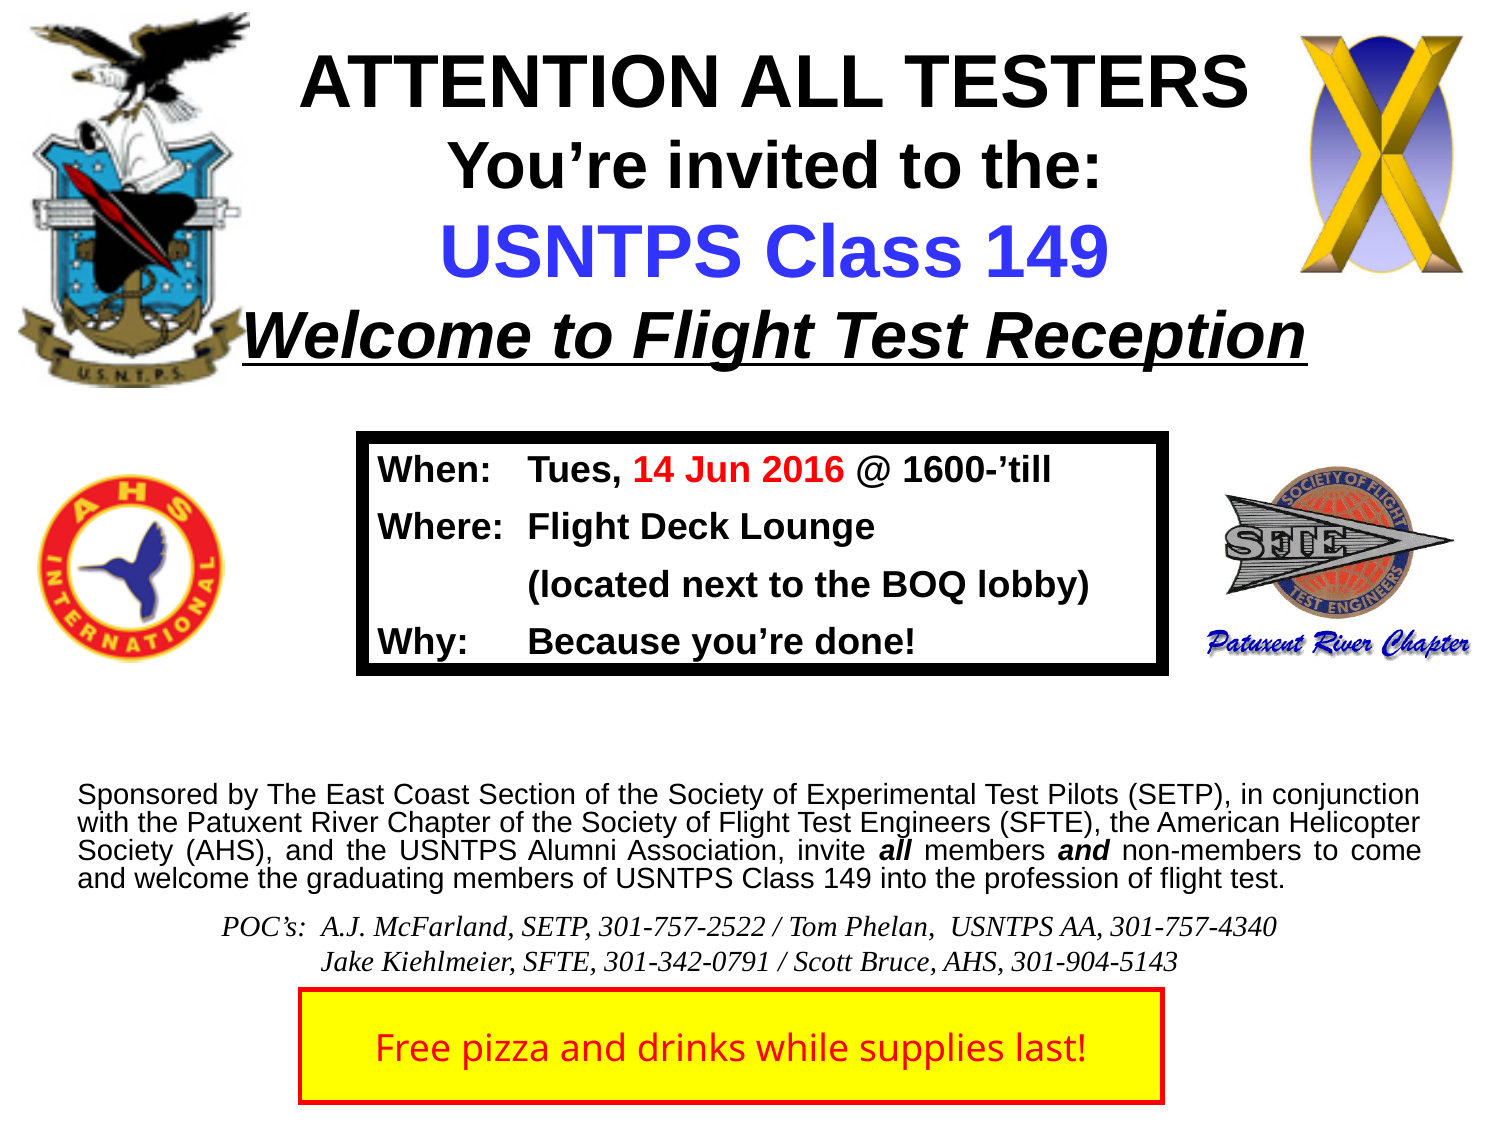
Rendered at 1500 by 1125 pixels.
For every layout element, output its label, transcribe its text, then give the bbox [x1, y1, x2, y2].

text_box ATTENTION ALL TESTERS You’re invited to the: USNTPS Class 149 Welcome to Flight Test Reception [255, 24, 1475, 380]
picture [17, 12, 251, 388]
picture [1287, 24, 1469, 288]
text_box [299, 974, 1163, 1125]
text_box POC’s: A.J. McFarland, SETP, 301-757-2522 / Tom Phelan, USNTPS AA, 301-757-4340 Jake Kiehlmeier, SFTE, 301-342-0791 / Scott Bruce, AHS, 301-904-5143 [0, 899, 1500, 985]
text_box When: Tues, 14 Jun 2016 @ 1600-’till Where: Flight Deck Lounge (located next to the BOQ lobby) Why: Because you’re done! [362, 437, 1163, 670]
picture [37, 474, 226, 663]
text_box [1199, 462, 1476, 664]
subtitle Sponsored by The East Coast Section of the Society of Experimental Test Pilots (SETP), in conjunction with the Patuxent River Chapter of the Society of Flight Test Engineers (SFTE), the American Helicopter Society (AHS), and the USNTPS Alumni Association, invite all members and non-members to come and welcome the graduating members of USNTPS Class 149 into the profession of flight test. [62, 774, 1438, 899]
